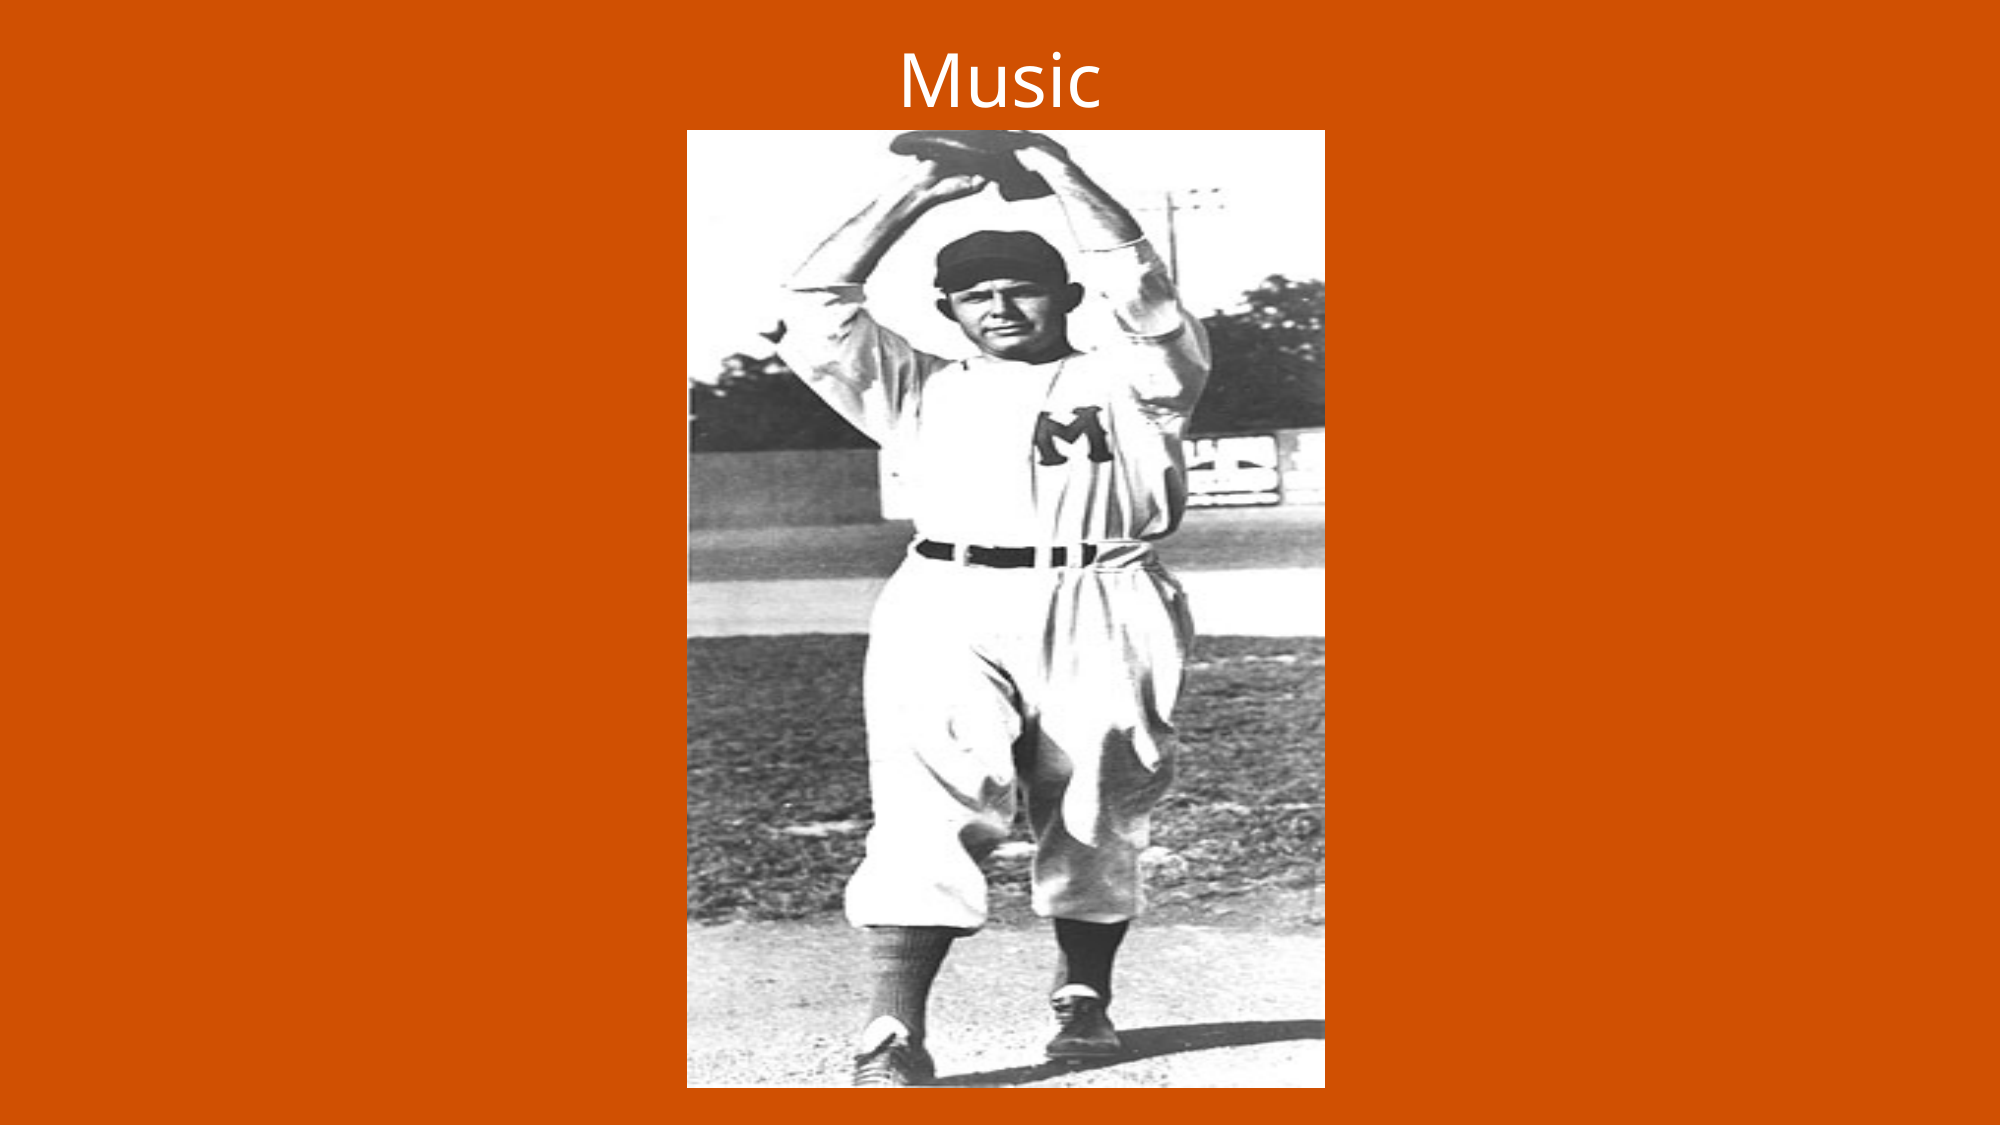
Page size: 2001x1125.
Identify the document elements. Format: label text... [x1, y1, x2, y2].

picture [687, 130, 1325, 1088]
text_box Music [12, 24, 1988, 130]
